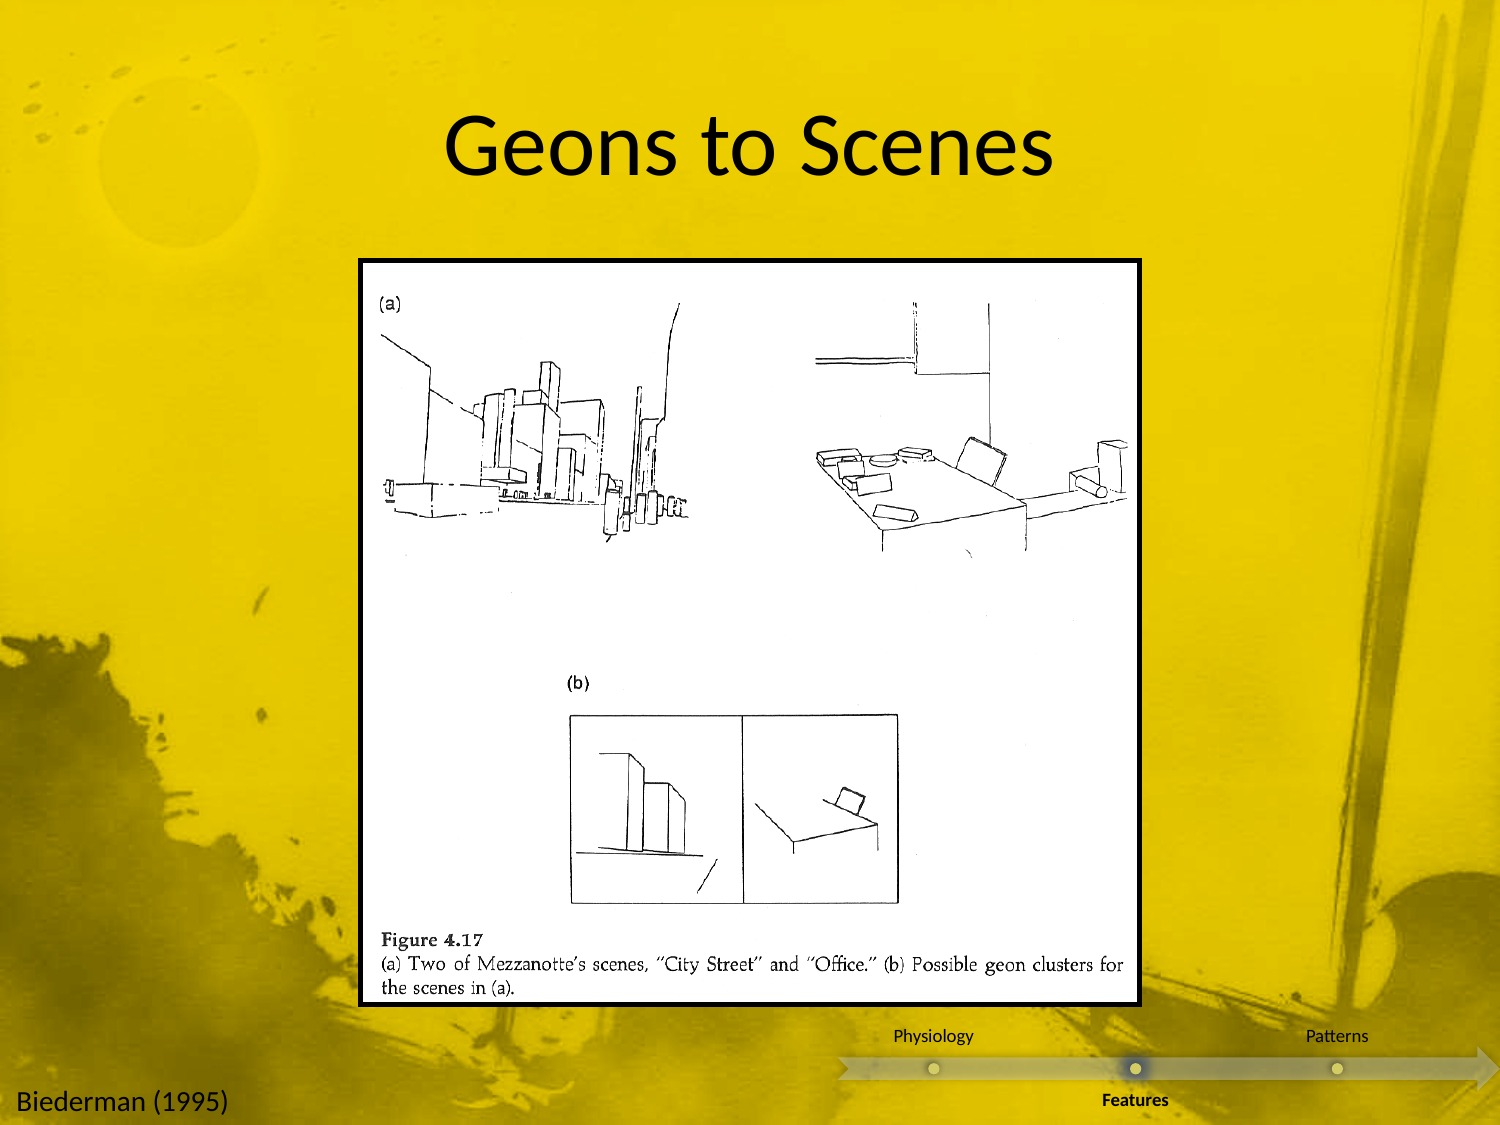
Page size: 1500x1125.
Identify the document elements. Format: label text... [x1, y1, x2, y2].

text_box Biederman (1995) [1, 1074, 245, 1125]
picture [362, 262, 1138, 1003]
title Geons to Scenes [75, 45, 1425, 233]
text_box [837, 1012, 1500, 1125]
